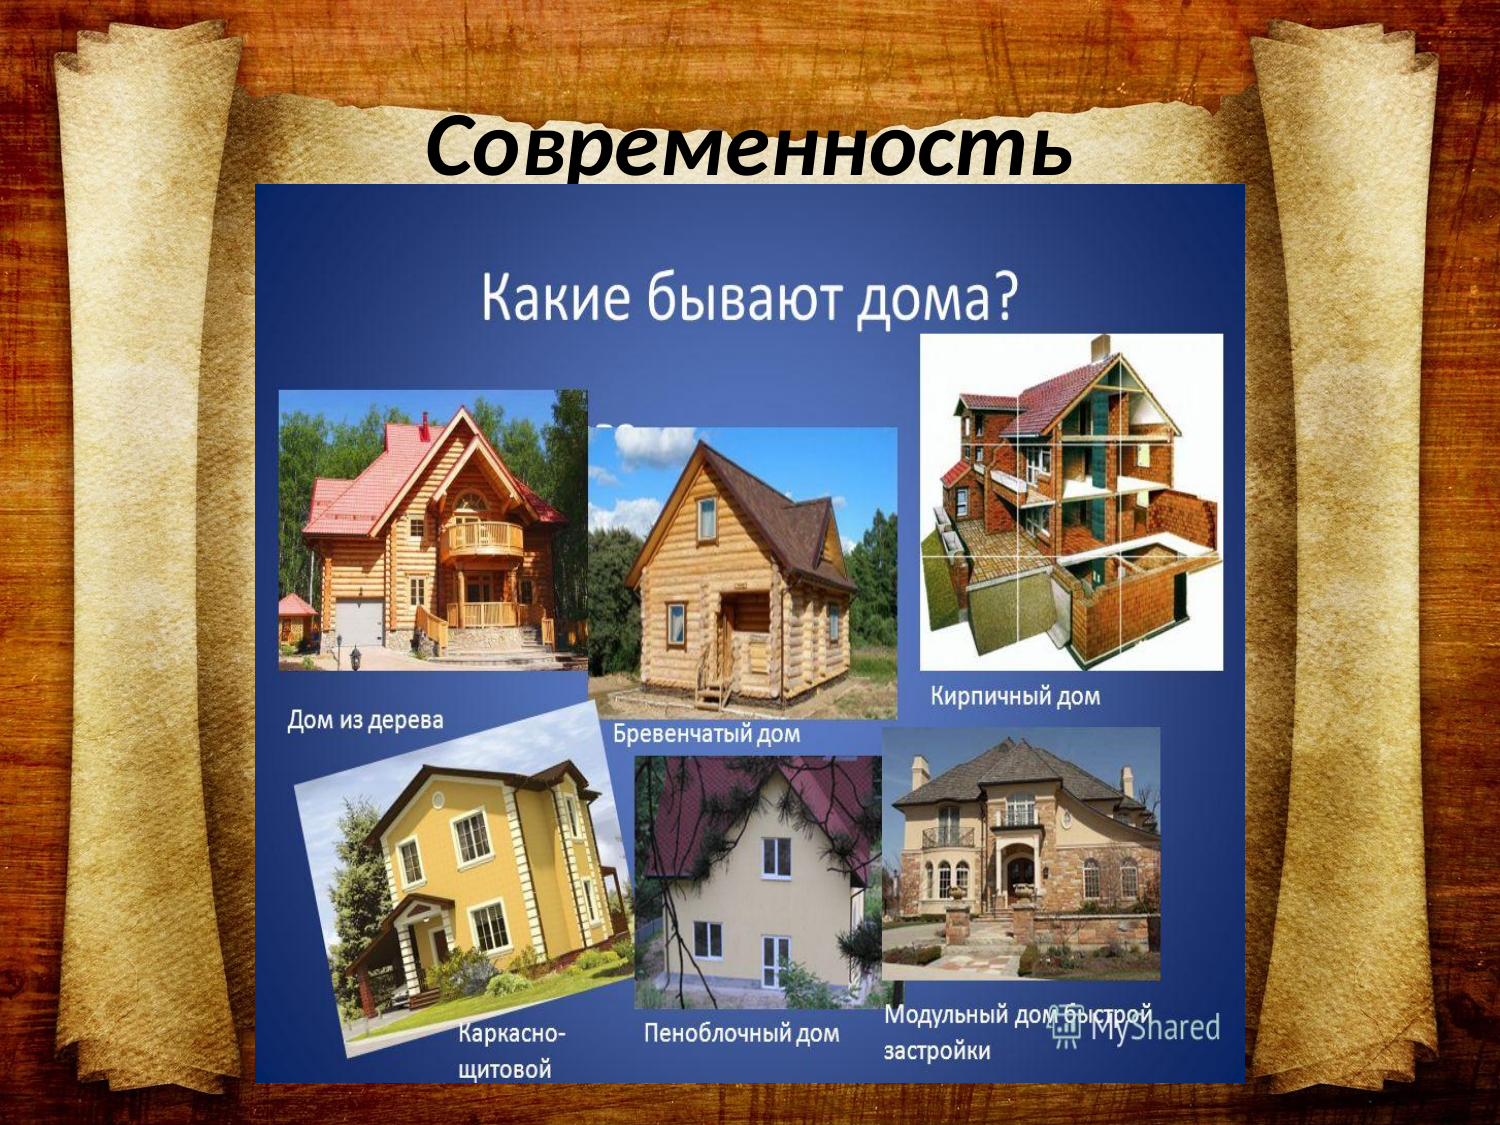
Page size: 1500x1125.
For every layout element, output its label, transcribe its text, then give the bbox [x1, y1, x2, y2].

title Современность [75, 45, 1425, 233]
picture [0, 0, 1500, 1125]
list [254, 184, 1246, 1083]
